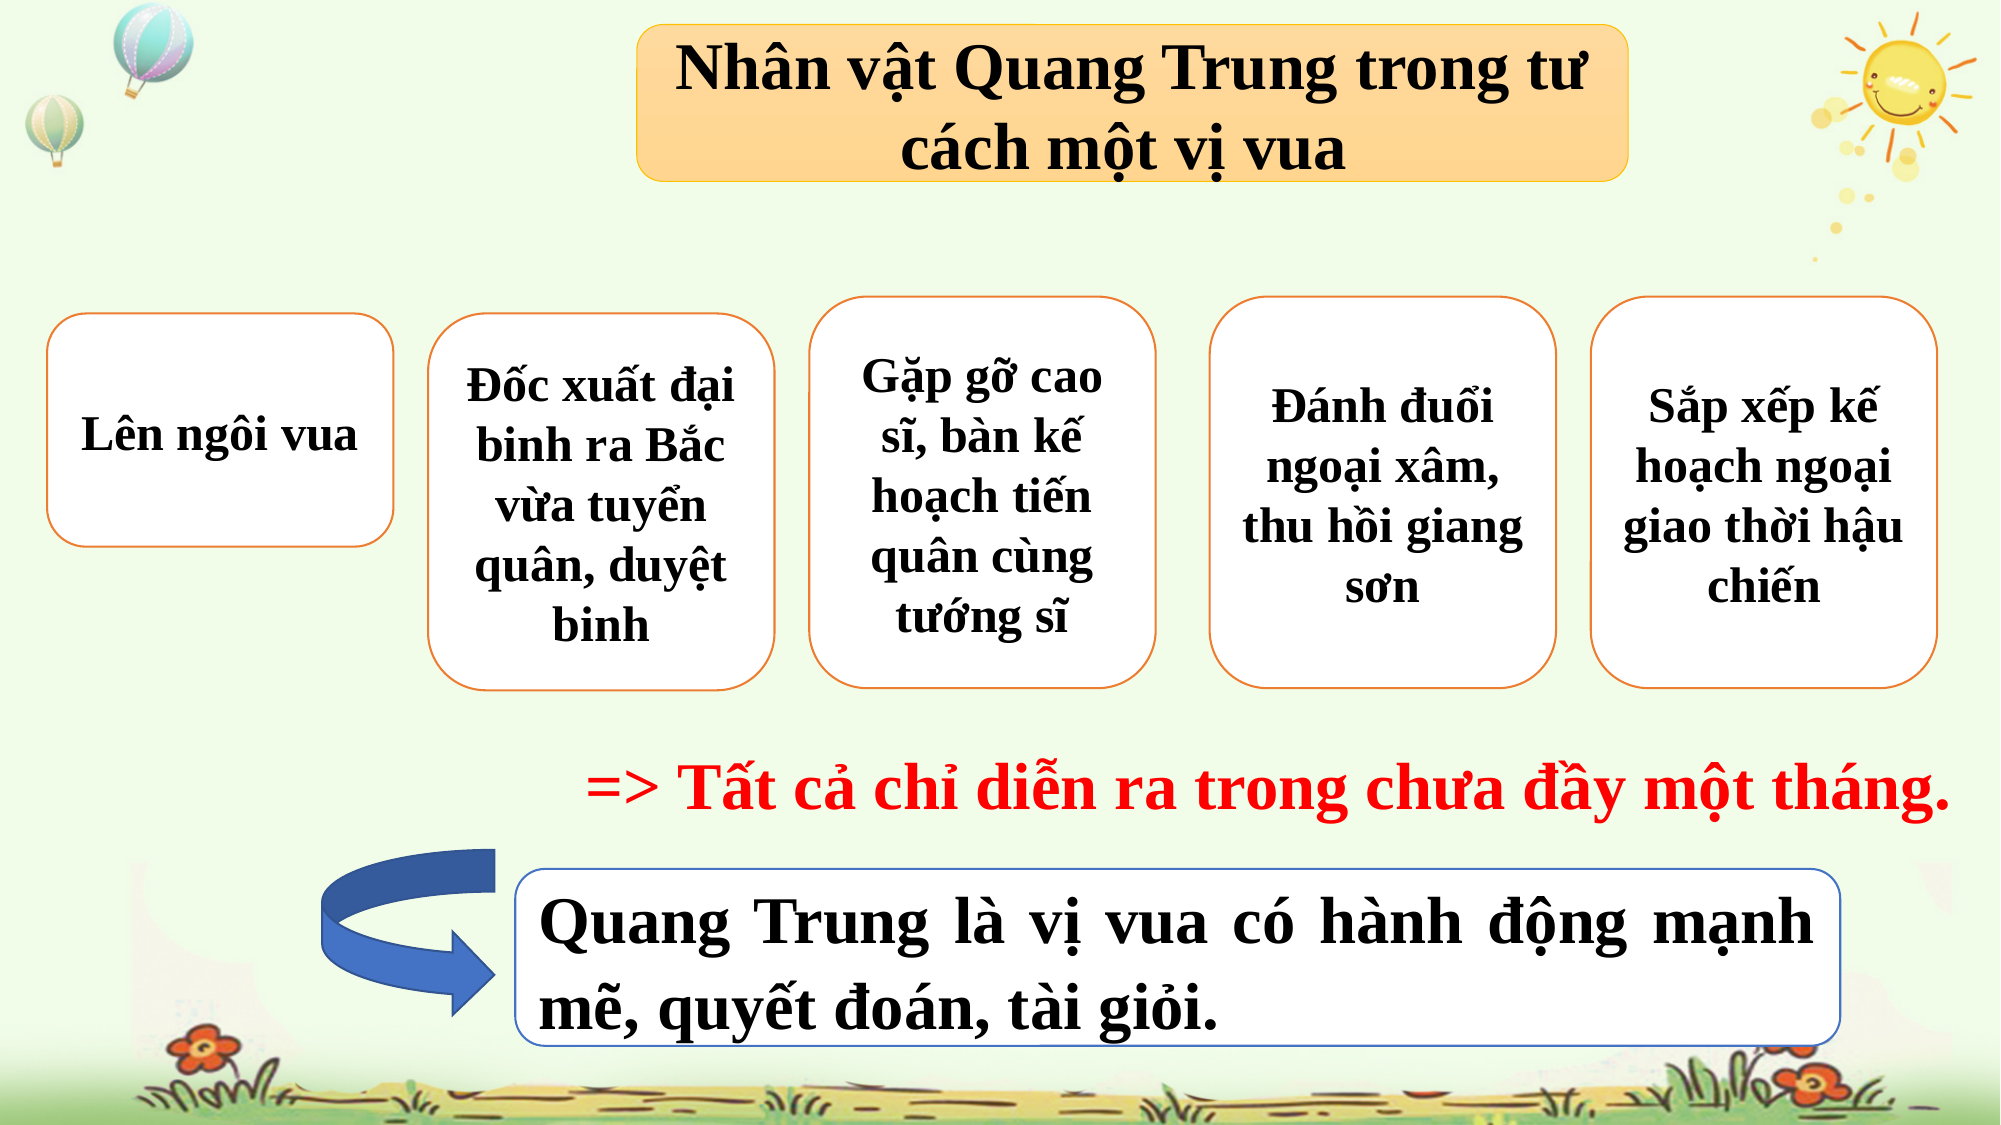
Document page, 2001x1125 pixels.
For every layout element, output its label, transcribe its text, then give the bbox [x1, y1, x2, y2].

text_box [321, 848, 496, 1018]
text_box Đánh đuổi ngoại xâm, thu hồi giang sơn [1208, 295, 1558, 690]
text_box Lên ngôi vua [46, 312, 395, 548]
picture [0, 0, 2001, 1125]
text_box Gặp gỡ cao sĩ, bàn kế hoạch tiến quân cùng tướng sĩ [808, 295, 1157, 690]
text_box => Tất cả chỉ diễn ra trong chưa đầy một tháng. [570, 729, 2000, 831]
text_box Nhân vật Quang Trung trong tư cách một vị vua [636, 23, 1629, 182]
text_box Đốc xuất đại binh ra Bắc vừa tuyển quân, duyệt binh [427, 312, 776, 692]
text_box Quang Trung là vị vua có hành động mạnh mẽ, quyết đoán, tài giỏi. [514, 867, 1842, 1047]
text_box Sắp xếp kế hoạch ngoại giao thời hậu chiến [1589, 295, 1939, 690]
